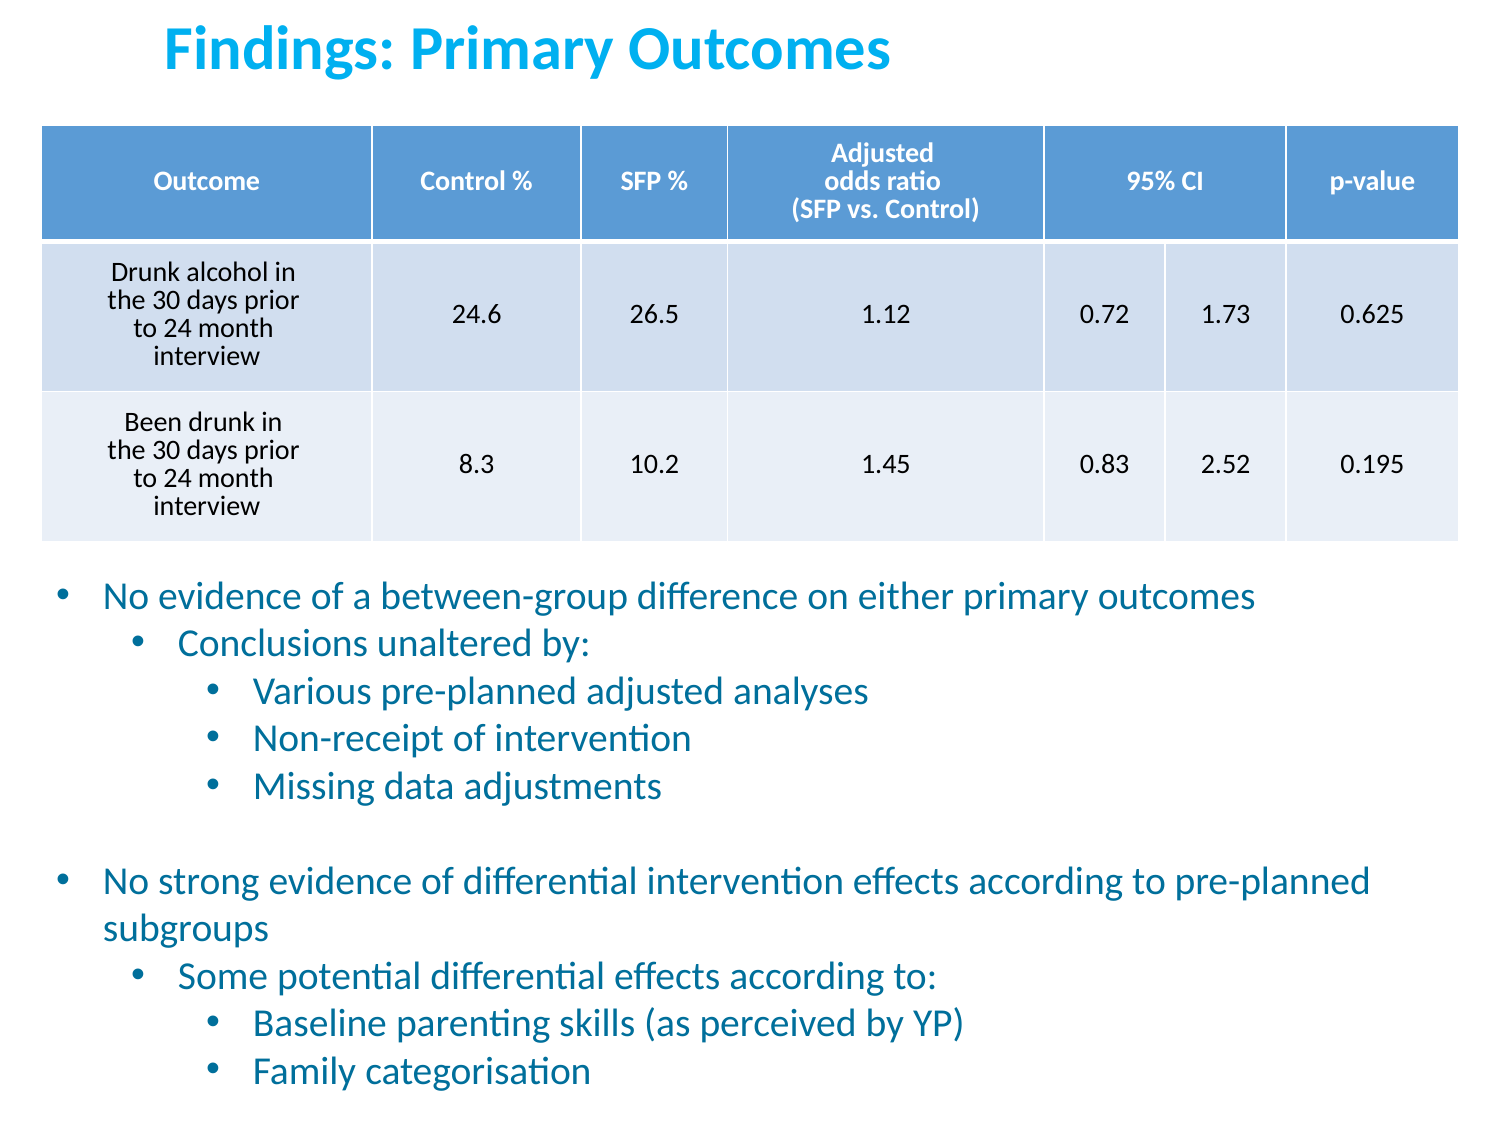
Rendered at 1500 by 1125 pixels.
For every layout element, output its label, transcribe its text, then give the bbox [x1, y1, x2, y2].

table_cell 26.5 [582, 244, 727, 391]
table_cell 10.2 [582, 392, 727, 541]
table_cell 24.6 [373, 244, 580, 391]
table_cell 1.12 [728, 244, 1043, 391]
table_cell 2.52 [1166, 392, 1285, 541]
table_cell Drunk alcohol in the 30 days prior to 24 month interview [42, 244, 371, 391]
table_cell 0.625 [1287, 244, 1458, 391]
table_header SFP % [582, 126, 727, 239]
table_cell 1.73 [1166, 244, 1285, 391]
table_header Control % [373, 126, 580, 239]
table_header Adjusted odds ratio (SFP vs. Control) [728, 126, 1043, 239]
table_header p-value [1287, 126, 1458, 239]
table_cell 8.3 [373, 392, 580, 541]
table_header Outcome [42, 126, 371, 239]
table_cell 0.195 [1287, 392, 1458, 541]
table_cell Been drunk in the 30 days prior to 24 month interview [42, 392, 371, 541]
table_cell 0.72 [1045, 244, 1164, 391]
table_cell 0.83 [1045, 392, 1164, 541]
table_cell 1.45 [728, 392, 1043, 541]
table_header 95% CI [1045, 126, 1285, 239]
text_box Findings: Primary Outcomes [0, 0, 1500, 90]
text_box No evidence of a between-group difference on either primary outcomes Conclusions unaltered by: Various pre-planned adjusted analyses Non-receipt of intervention Missing data adjustments No strong evidence of differential intervention effects according to pre-planned subgroups Some potential differential effects according to: Baseline parenting skills (as perceived by YP) Family categorisation [41, 562, 1459, 1100]
